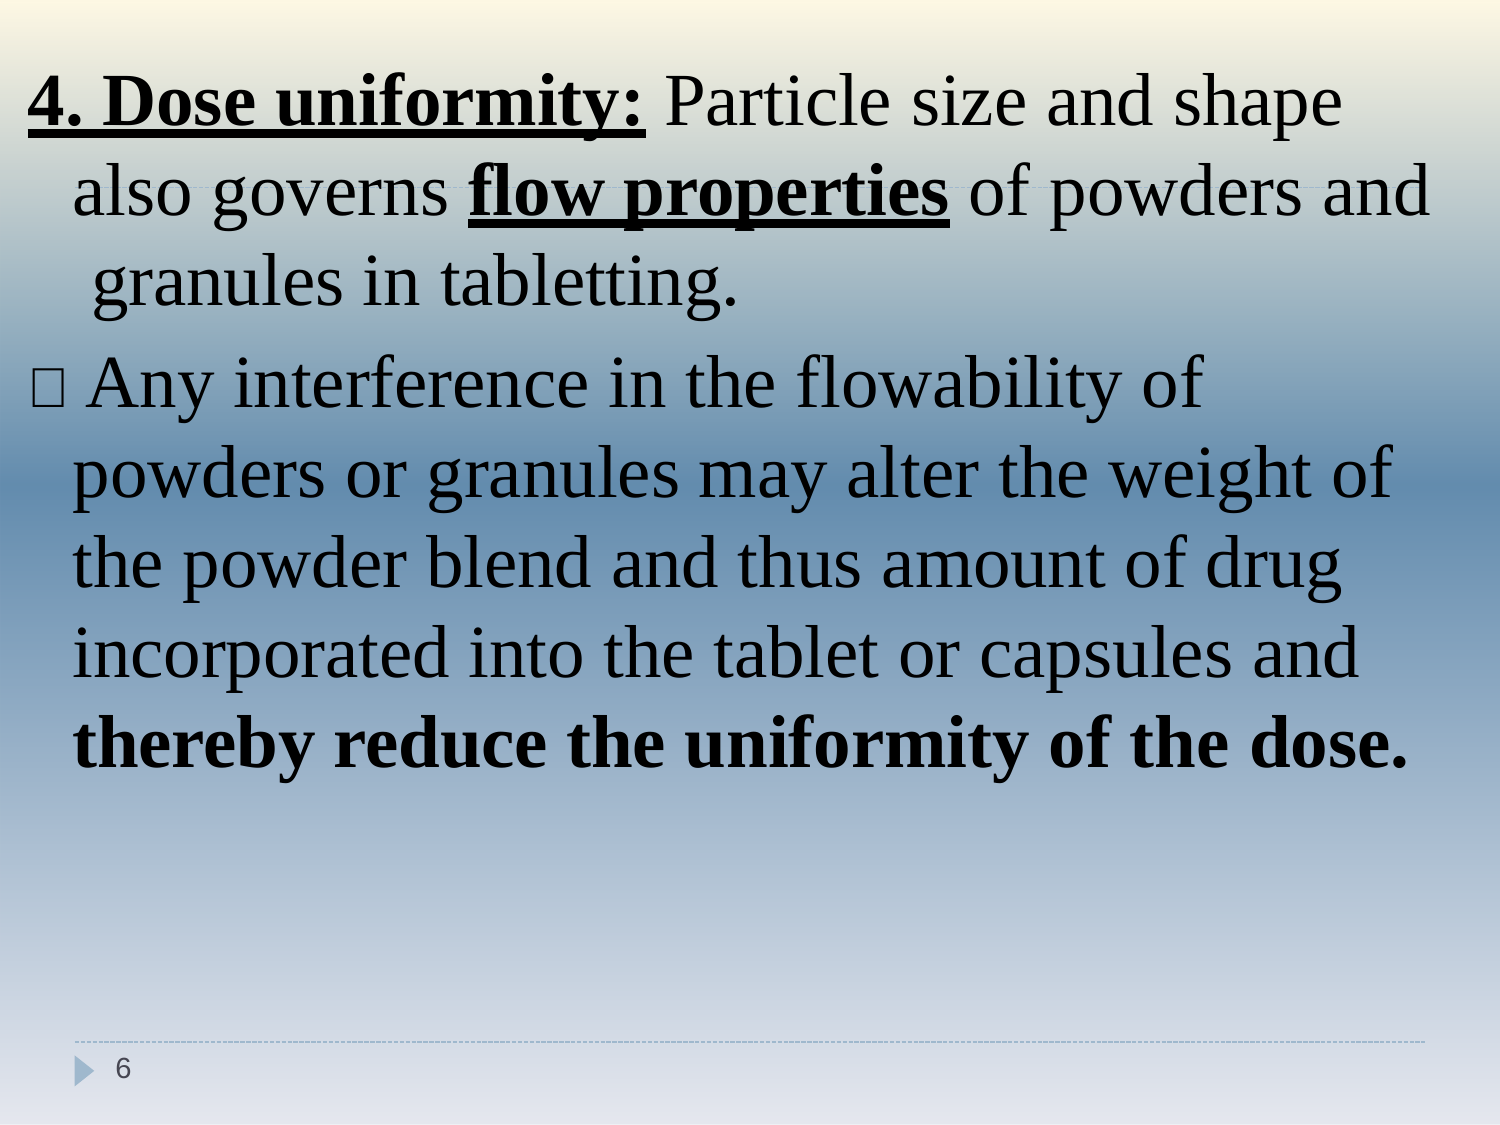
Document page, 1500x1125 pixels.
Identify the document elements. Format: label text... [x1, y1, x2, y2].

picture [0, 0, 1500, 1125]
text_box 6 [109, 1050, 139, 1085]
text_box 4. Dose uniformity: Particle size and shape also governs flow properties of powders and granules in tabletting.  Any interference in the flowability of powders or granules may alter the weight of the powder blend and thus amount of drug incorporated into the tablet or capsules and thereby reduce the uniformity of the dose. [25, 48, 1436, 783]
